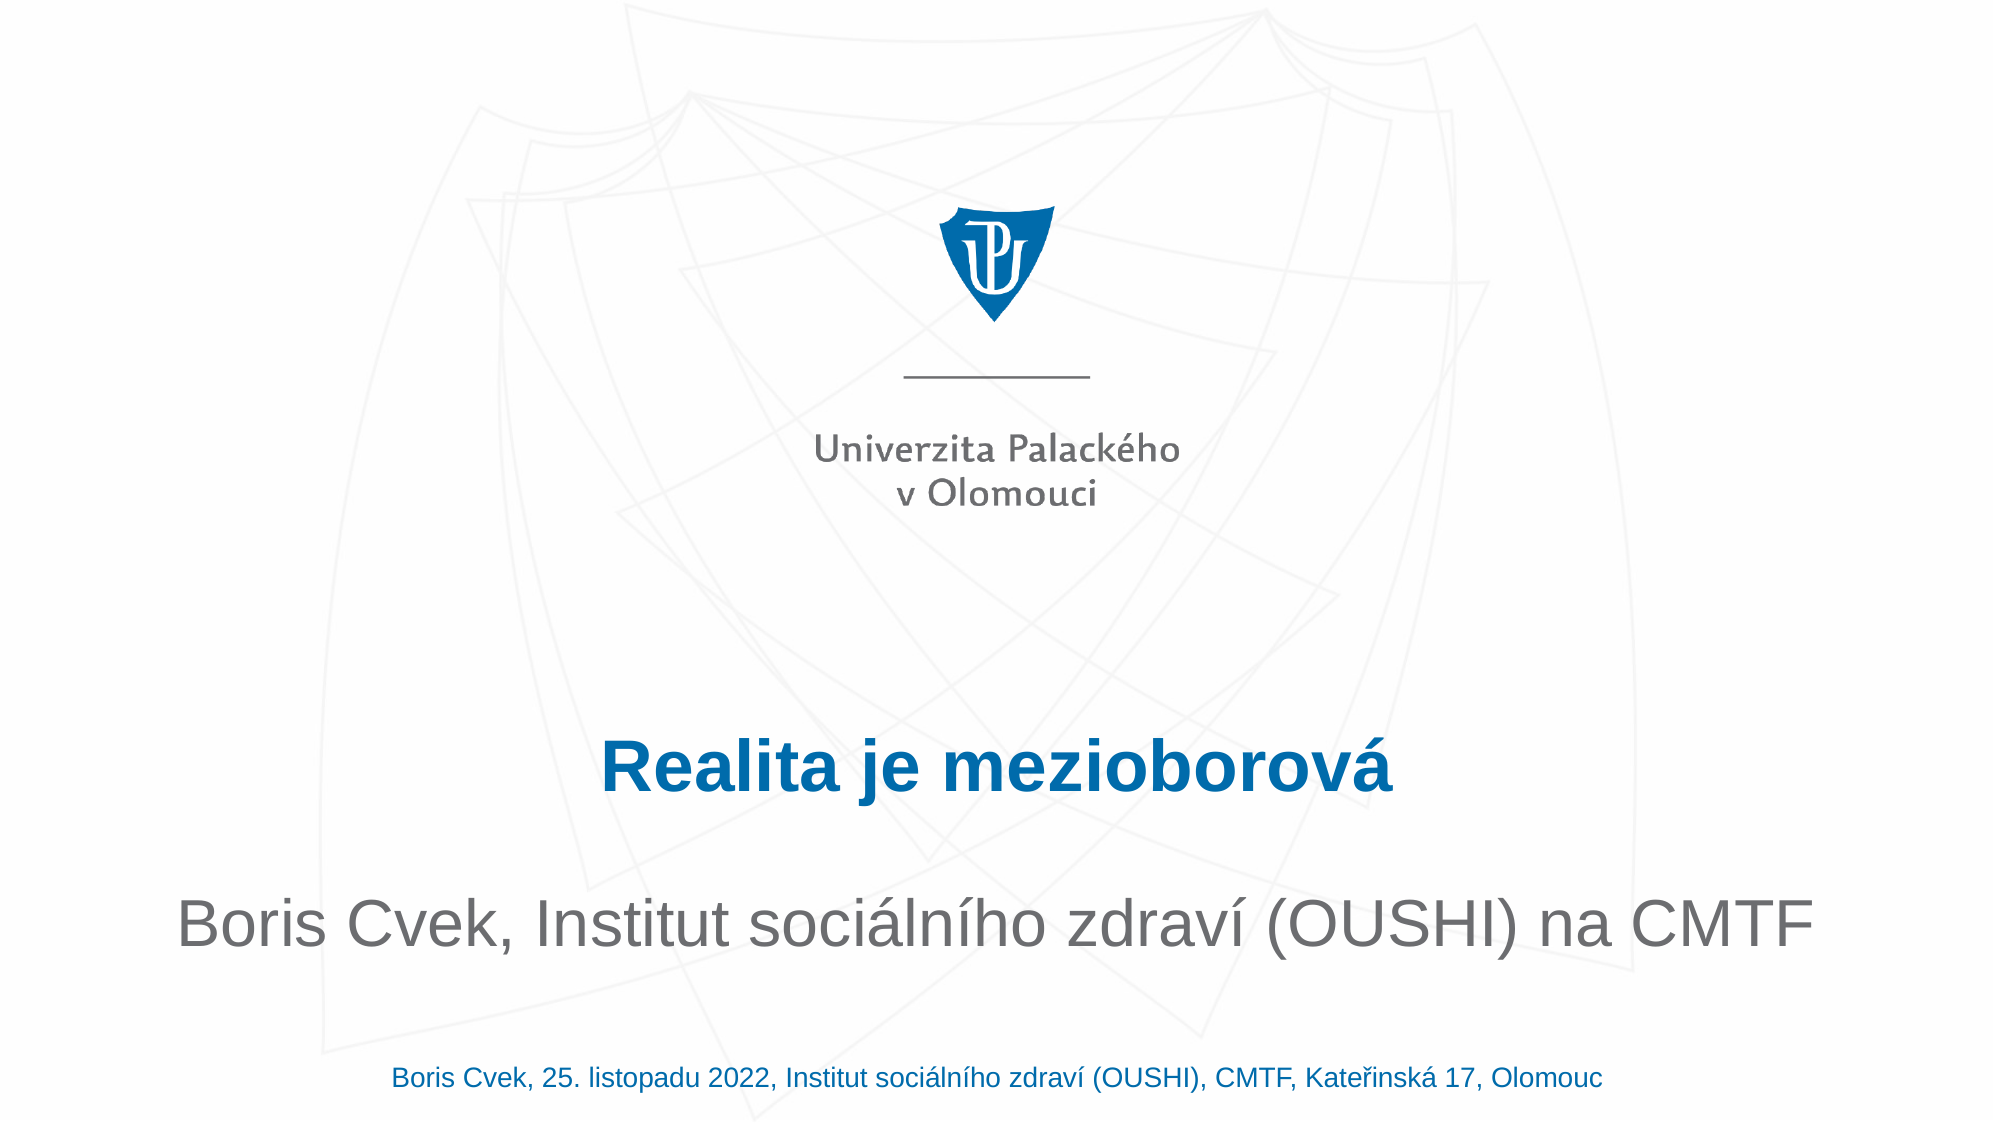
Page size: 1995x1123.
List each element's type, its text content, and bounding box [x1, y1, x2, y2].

picture [816, 206, 1179, 506]
subtitle Boris Cvek, Institut sociálního zdraví (OUSHI) na CMTF [159, 879, 1836, 1035]
title Realita je mezioborová [159, 718, 1836, 879]
footer Boris Cvek, 25. listopadu 2022, Institut sociálního zdraví (OUSHI), CMTF, Kateřinská 17, Olomouc [239, 1058, 1756, 1094]
